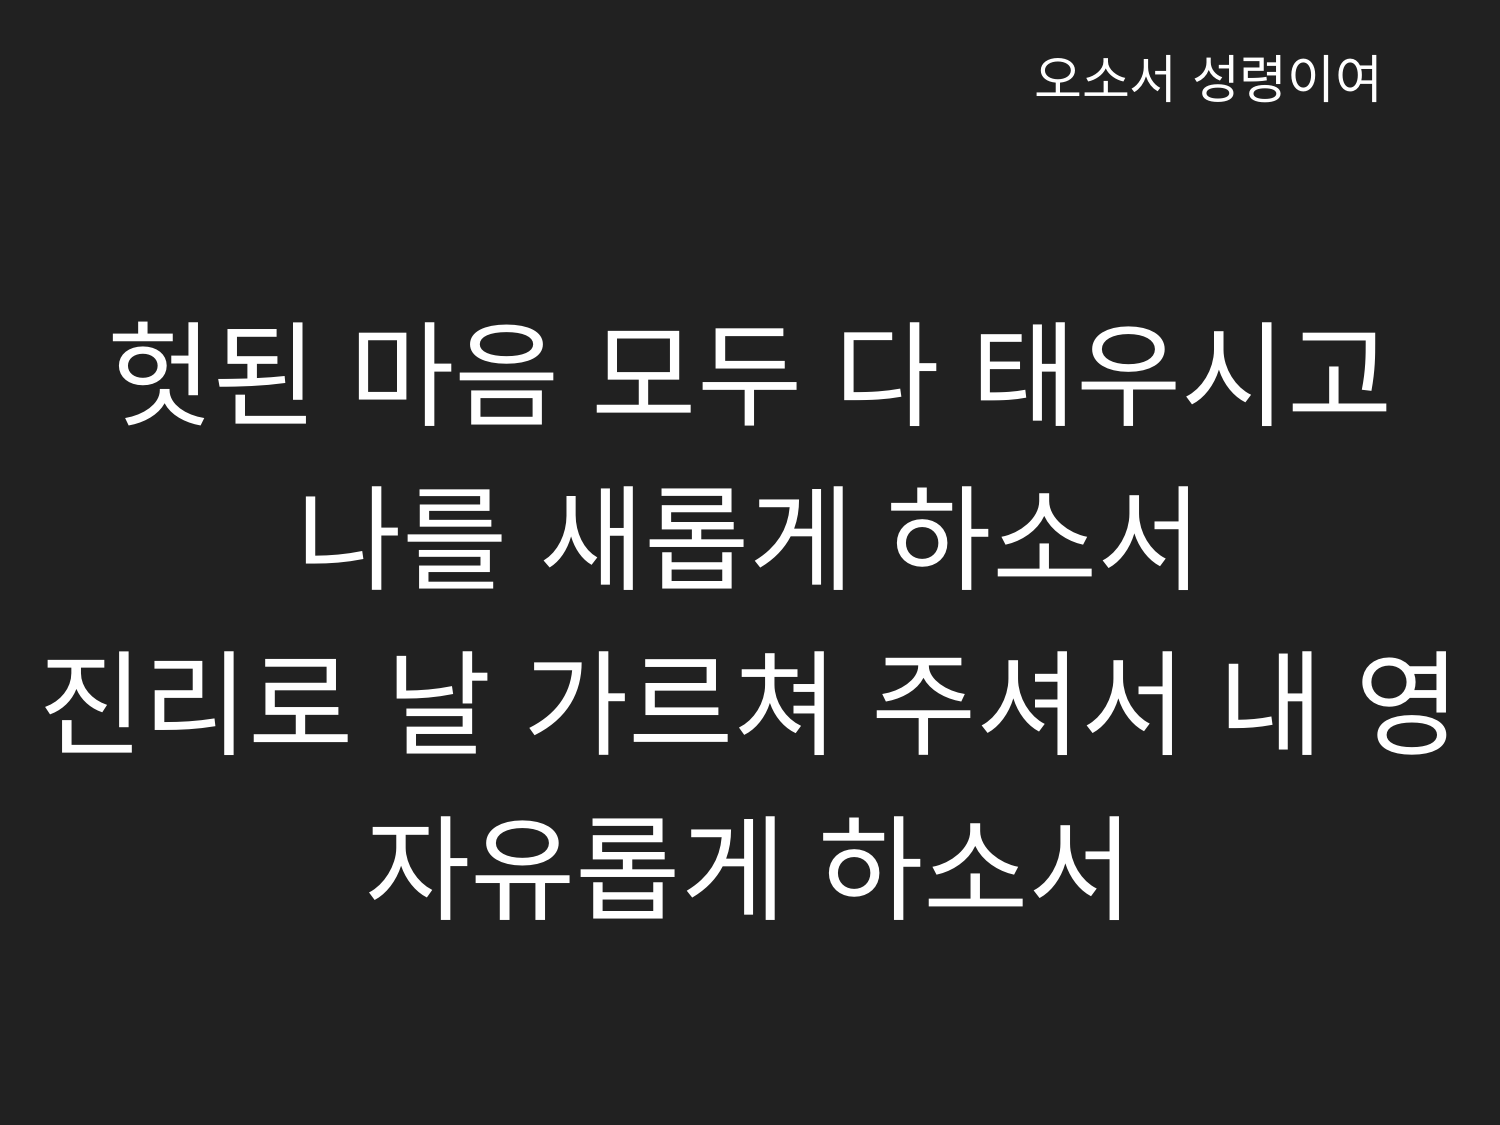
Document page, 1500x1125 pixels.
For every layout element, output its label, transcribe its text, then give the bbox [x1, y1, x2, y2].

text_box 오소서 성령이여 [809, 38, 1398, 117]
text_box 헛된 마음 모두 다 태우시고 나를 새롭게 하소서 진리로 날 가르쳐 주셔서 내 영 자유롭게 하소서 [0, 267, 1500, 943]
